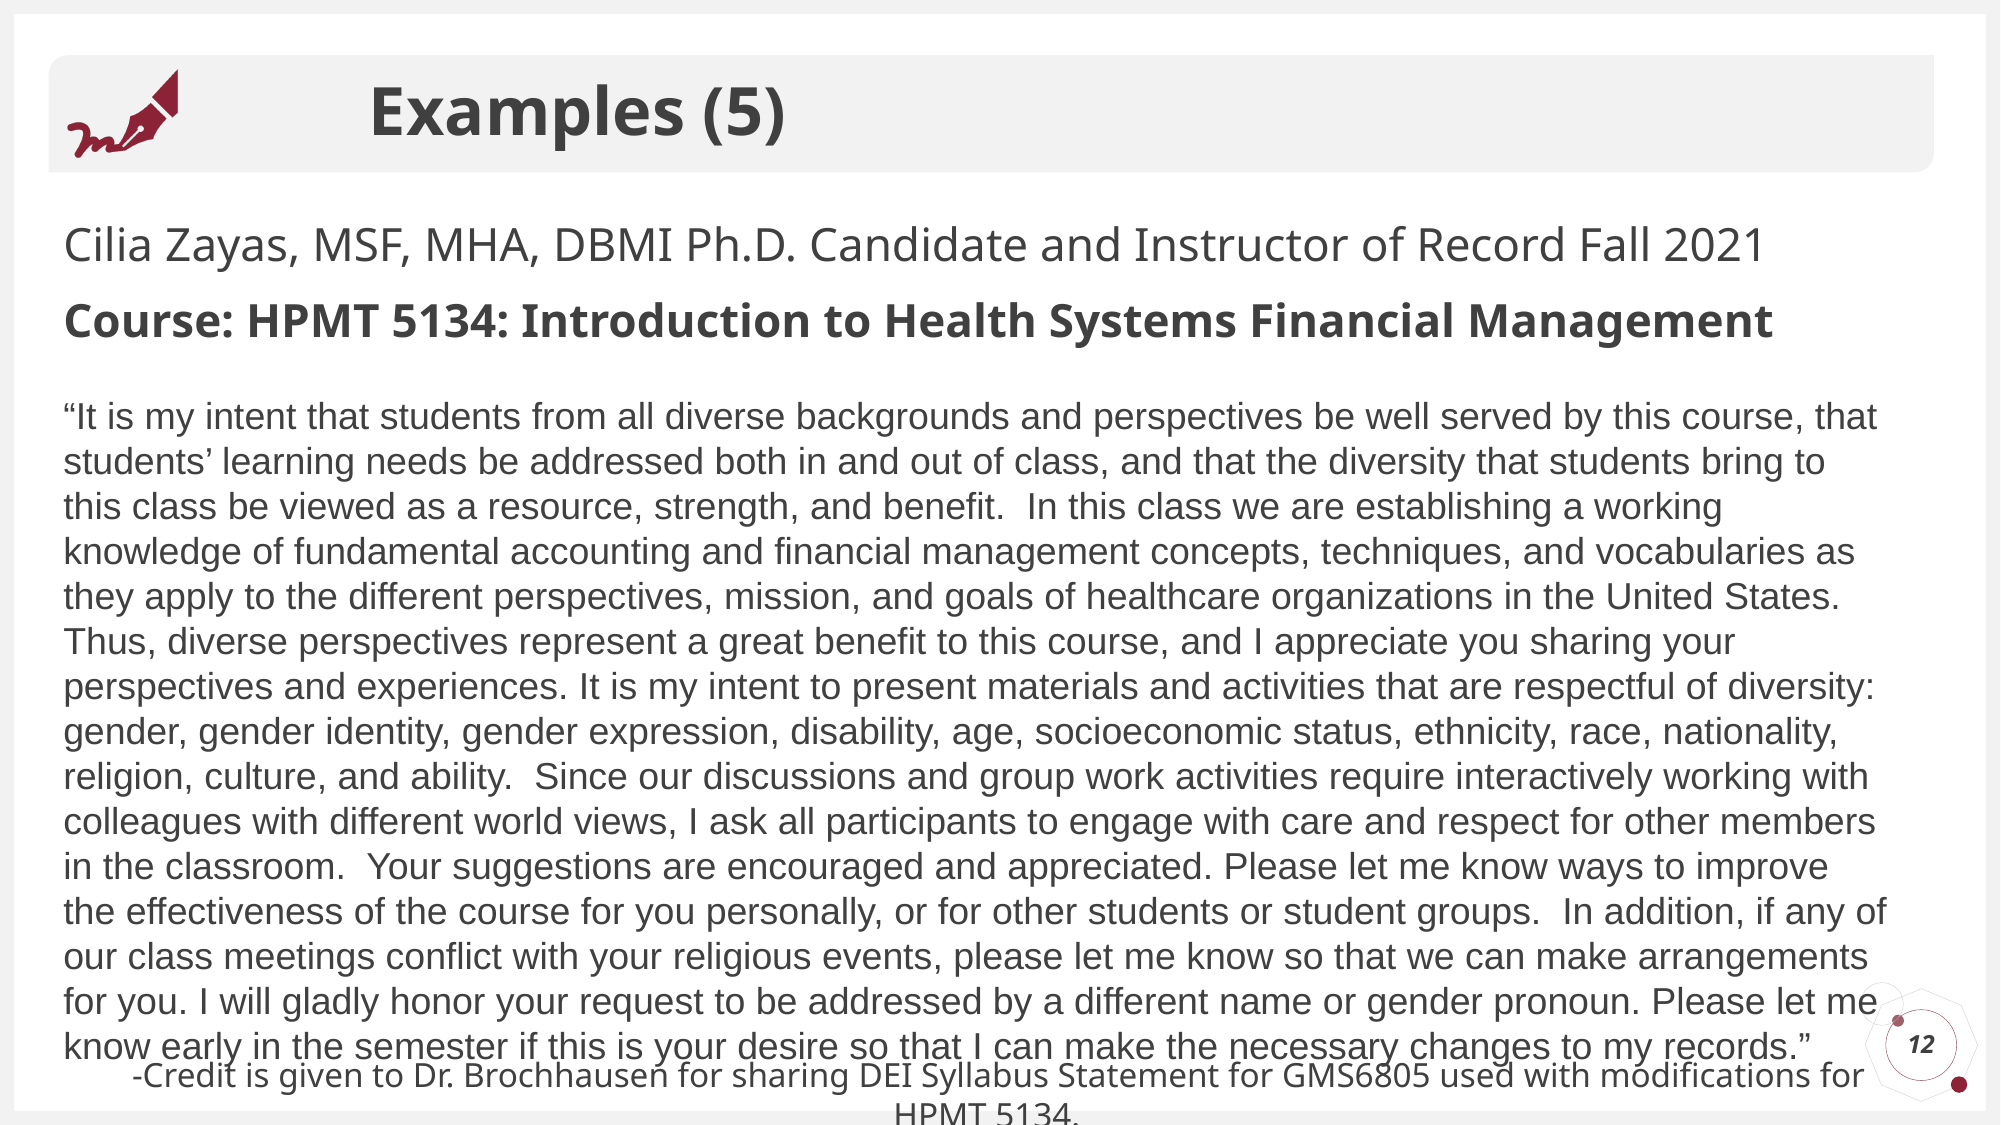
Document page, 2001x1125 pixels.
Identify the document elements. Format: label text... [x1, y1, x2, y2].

text_box Examples (5) [48, 55, 1934, 173]
picture [65, 57, 180, 172]
slide_number 12 [1905, 1009, 1957, 1081]
text_box -Credit is given to Dr. Brochhausen for sharing DEI Syllabus Statement for GMS6805 used with modifications for HPMT 5134. [91, 1063, 1909, 1124]
text_box Cilia Zayas, MSF, MHA, DBMI Ph.D. Candidate and Instructor of Record Fall 2021 Course: HPMT 5134: Introduction to Health Systems Financial Management “It is my intent that students from all diverse backgrounds and perspectives be well served by this course, that students’ learning needs be addressed both in and out of class, and that the diversity that students bring to this class be viewed as a resource, strength, and benefit. In this class we are establishing a working knowledge of fundamental accounting and financial management concepts, techniques, and vocabularies as they apply to the different perspectives, mission, and goals of healthcare organizations in the United States. Thus, diverse perspectives represent a great benefit to this course, and I appreciate you sharing your perspectives and experiences. It is my intent to present materials and activities that are respectful of diversity: gender, gender identity, gender expression, disability, age, socioeconomic status, ethnicity, race, nationality, religion, culture, and ability. Since our discussions and group work activities require interactively working with colleagues with different world views, I ask all participants to engage with care and respect for other members in the classroom. Your suggestions are encouraged and appreciated. Please let me know ways to improve the effectiveness of the course for you personally, or for other students or student groups. In addition, if any of our class meetings conflict with your religious events, please let me know so that we can make arrangements for you. I will gladly honor your request to be addressed by a different name or gender pronoun. Please let me know early in the semester if this is your desire so that I can make the necessary changes to my records.” [48, 208, 1905, 1115]
